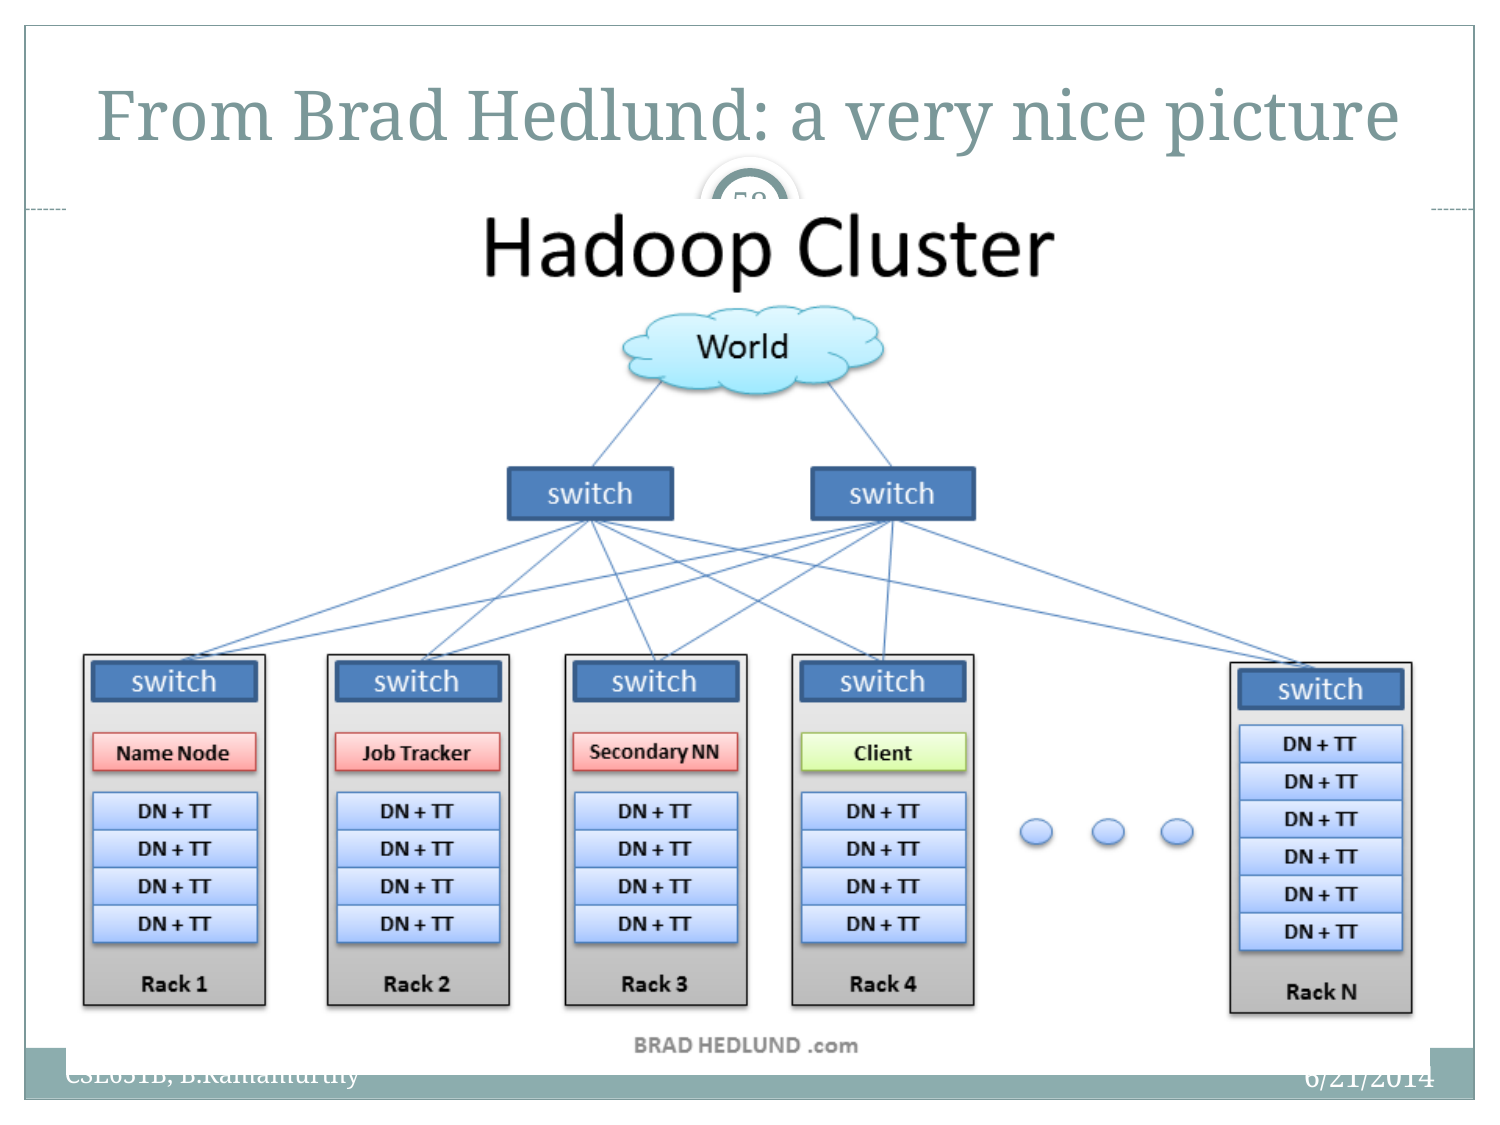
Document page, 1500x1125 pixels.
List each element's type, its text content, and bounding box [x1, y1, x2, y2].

slide_number 58 [712, 169, 788, 197]
title From Brad Hedlund: a very nice picture [49, 37, 1450, 162]
footer CSE651B, B.Ramamurthy [50, 1051, 638, 1112]
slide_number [950, 1050, 1450, 1111]
picture [66, 199, 1430, 1076]
